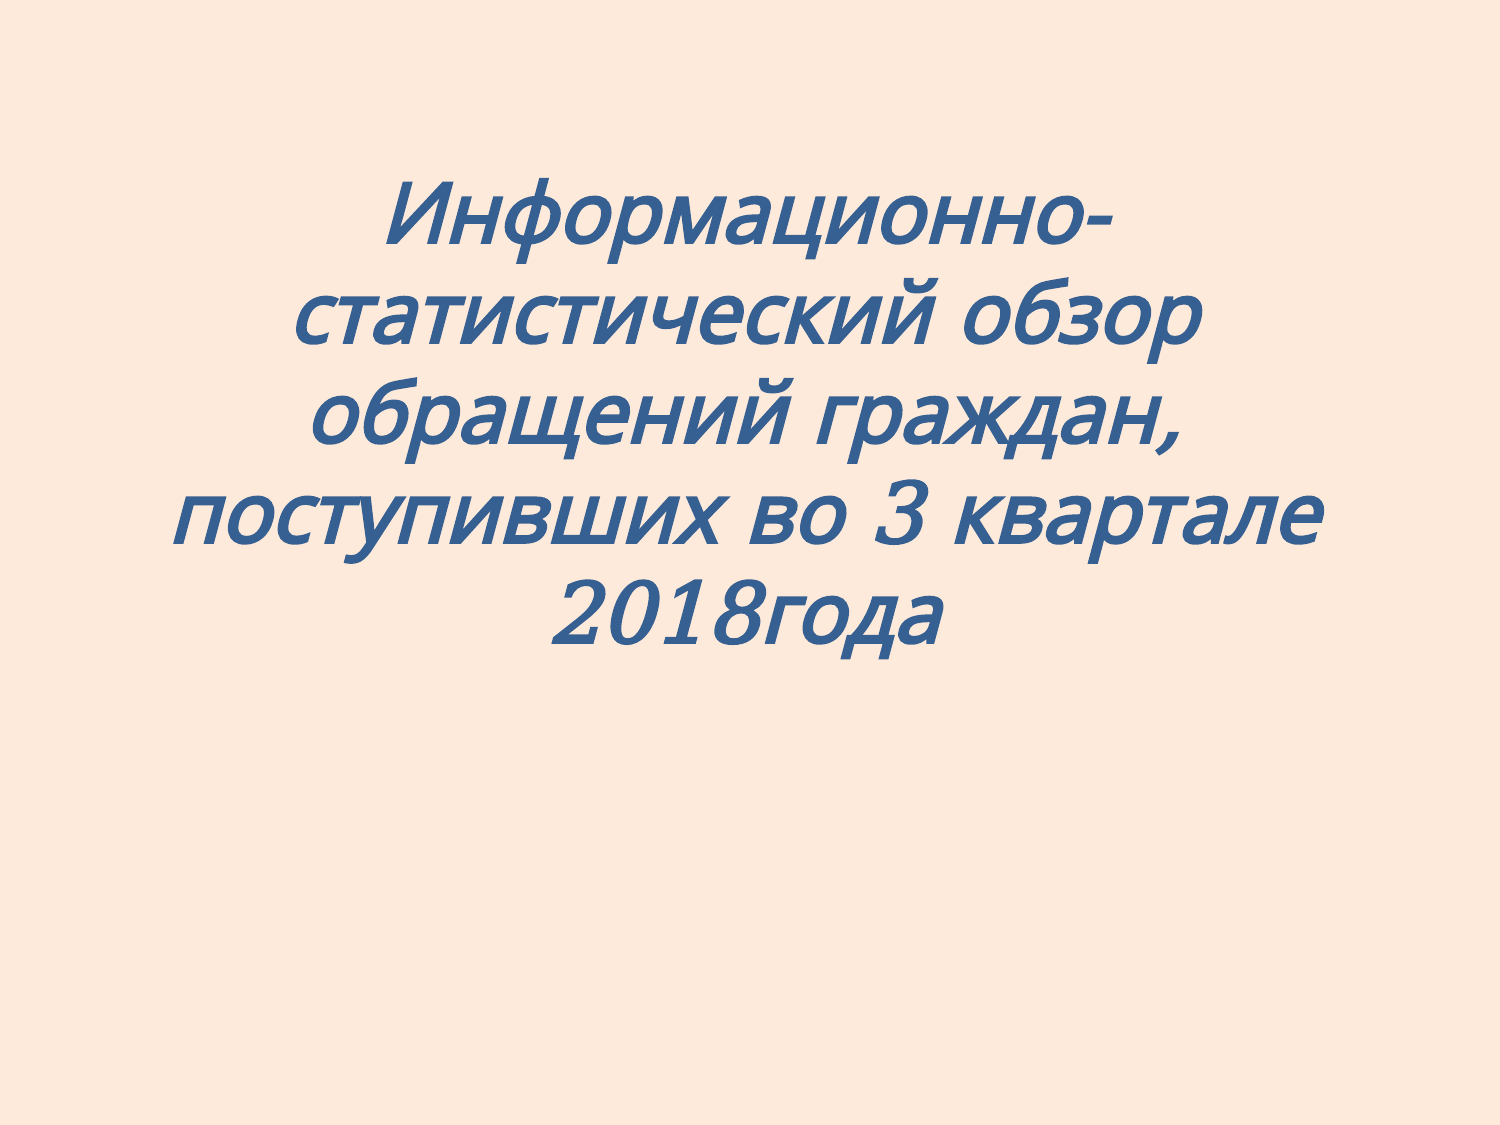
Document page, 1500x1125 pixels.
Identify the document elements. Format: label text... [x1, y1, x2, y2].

title Информационно-статистический обзор обращений граждан, поступивших во 3 квартале 2018года [62, 45, 1425, 774]
